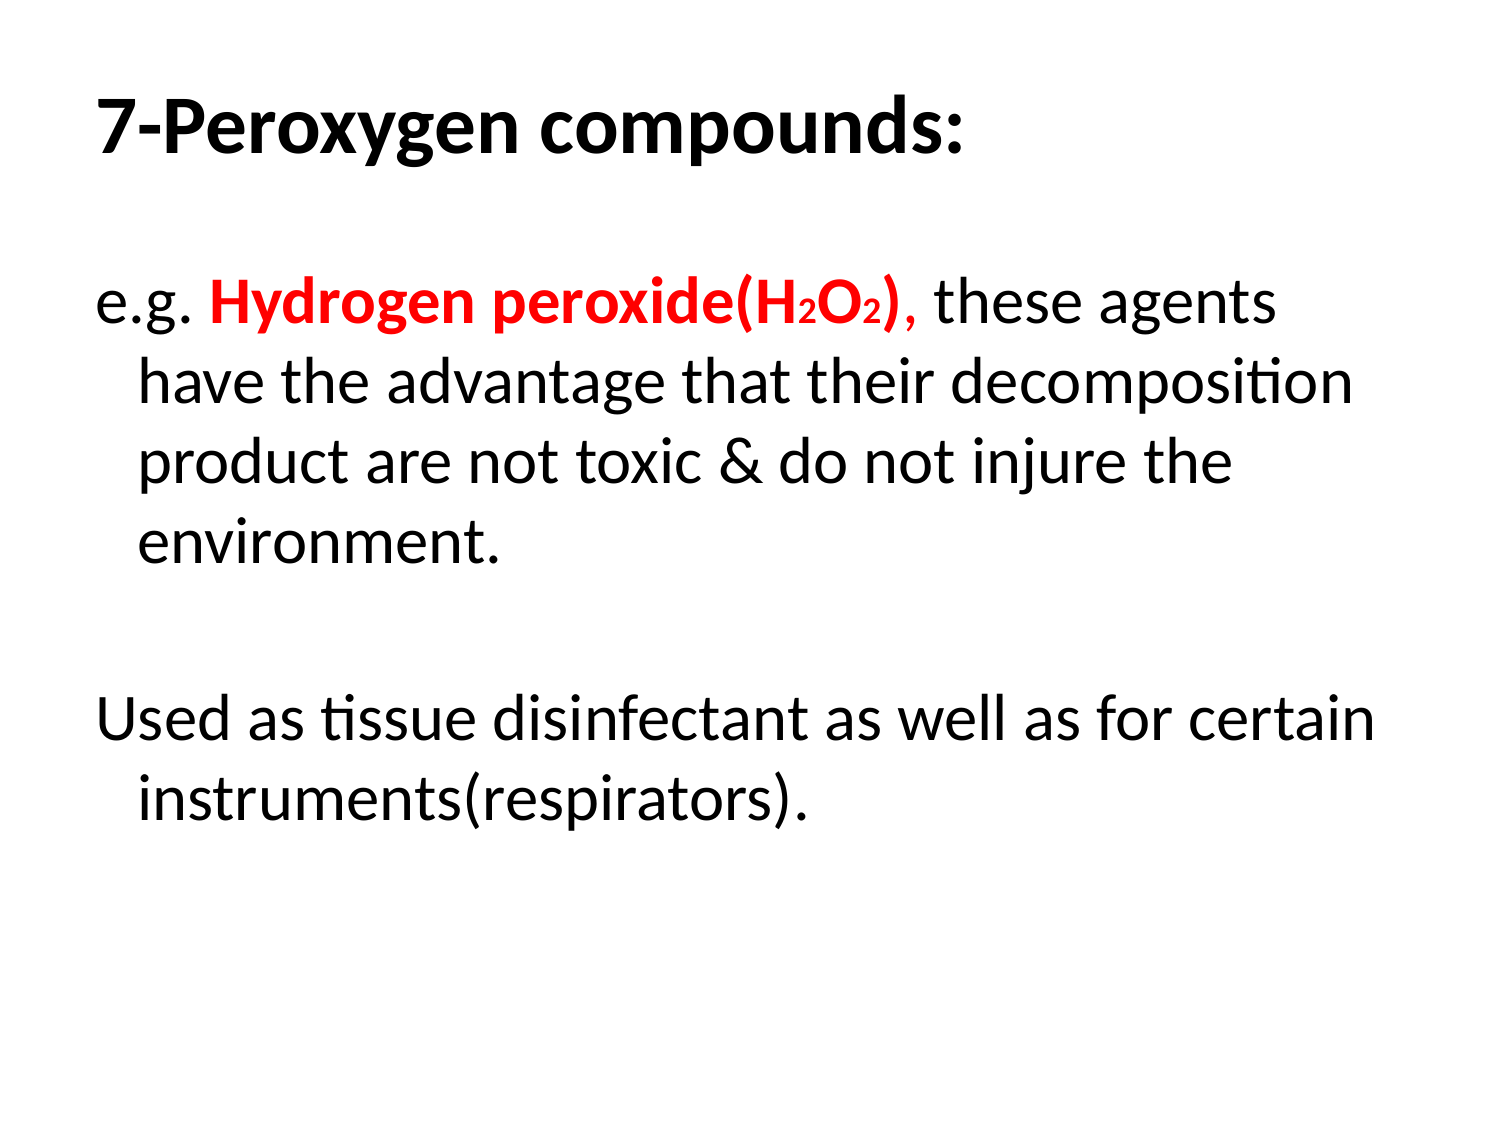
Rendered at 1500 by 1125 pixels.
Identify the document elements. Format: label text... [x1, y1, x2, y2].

list 7-Peroxygen compounds: e.g. Hydrogen peroxide(H2O2), these agents have the advantage that their decomposition product are not toxic & do not injure the environment. Used as tissue disinfectant as well as for certain instruments(respirators). [62, 62, 1413, 925]
